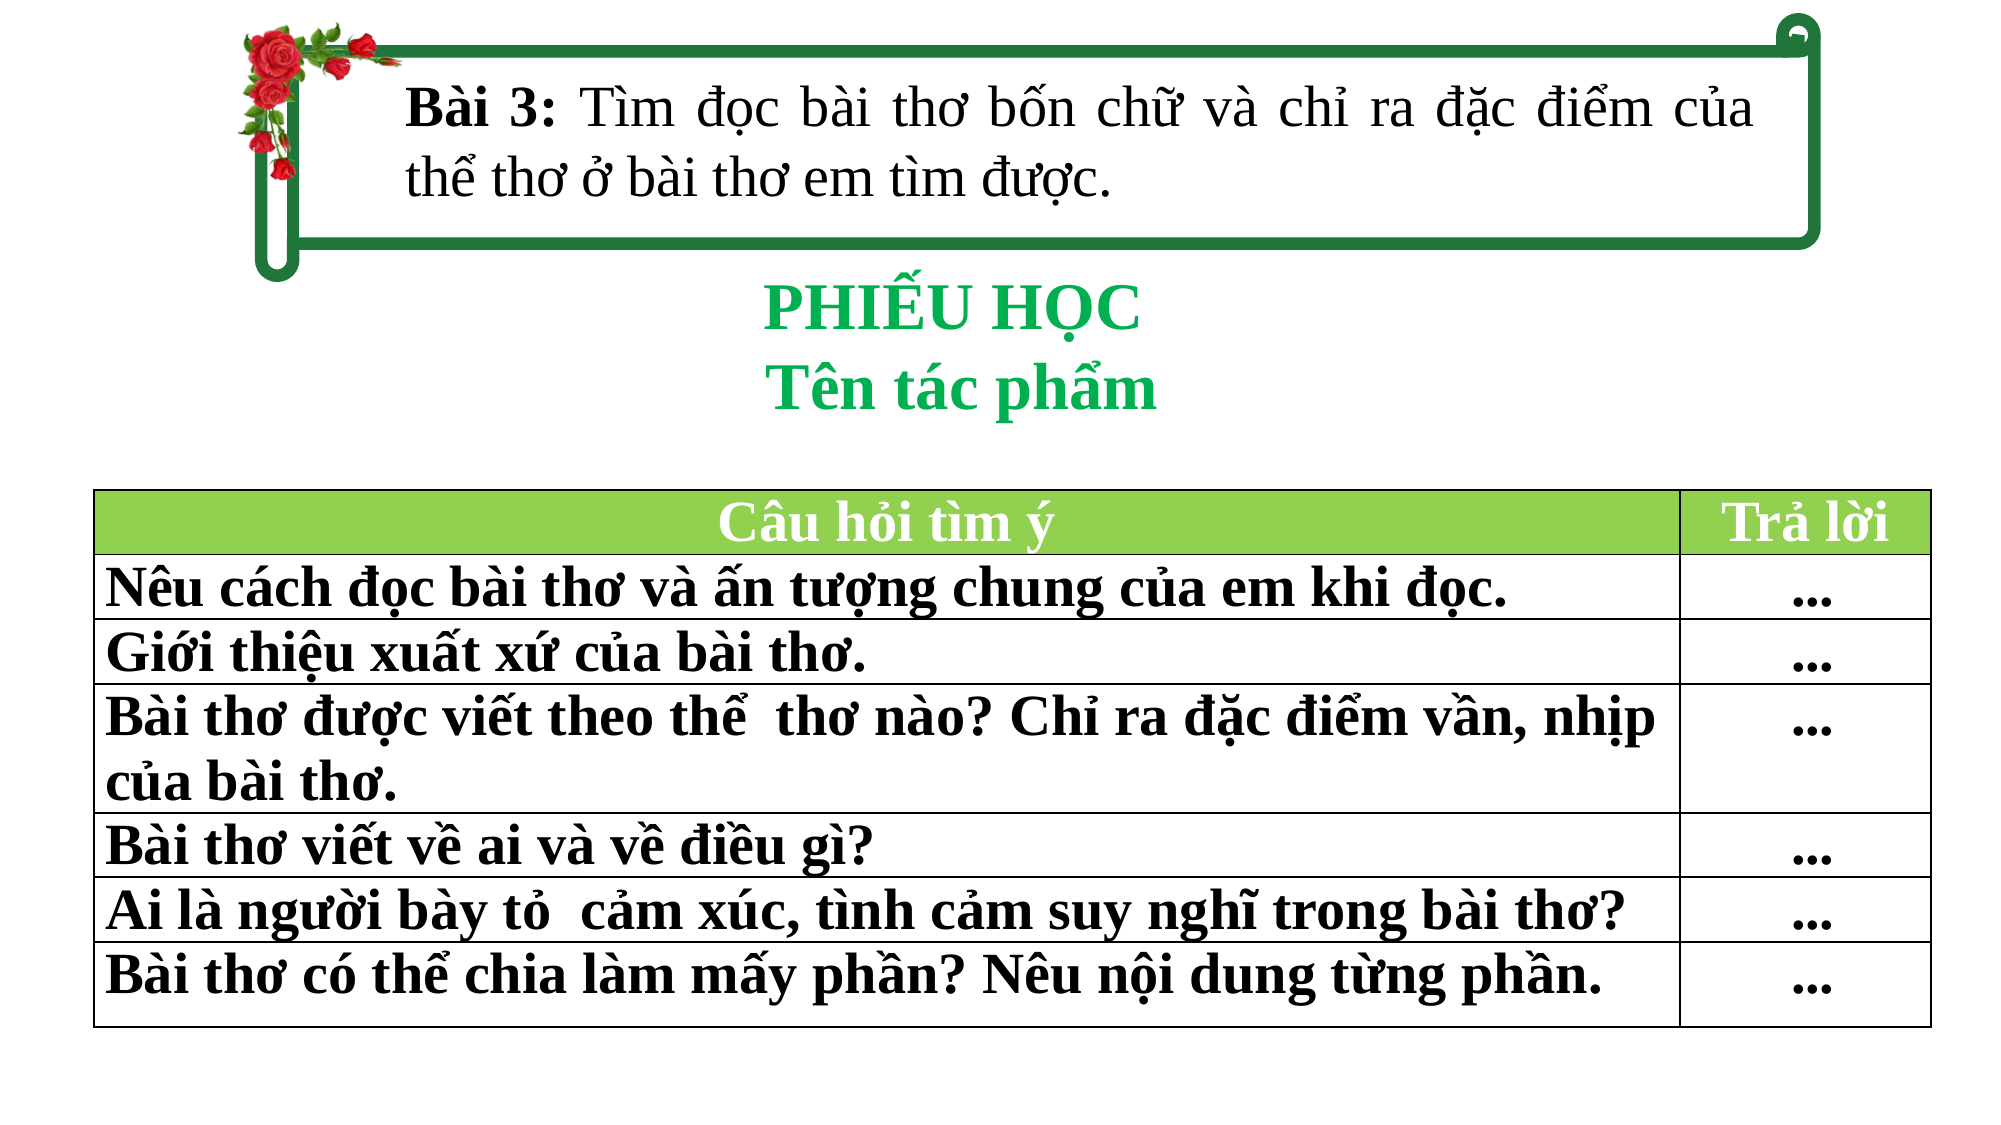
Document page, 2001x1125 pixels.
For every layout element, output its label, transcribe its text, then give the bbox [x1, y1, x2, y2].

table_cell ... [1681, 555, 1930, 618]
text_box Bài 3: Tìm đọc bài thơ bốn chữ và chỉ ra đặc điểm của thể thơ ở bài thơ em tìm được. [390, 60, 1770, 216]
table_cell Bài thơ được viết theo thể thơ nào? Chỉ ra đặc điểm vần, nhịp của bài thơ. [95, 685, 1679, 812]
table_cell Nêu cách đọc bài thơ và ấn tượng chung của em khi đọc. [95, 555, 1679, 618]
table_cell ... [1681, 685, 1930, 812]
table_cell ... [1681, 814, 1930, 876]
picture [231, 11, 408, 190]
table_cell ... [1681, 943, 1930, 1026]
table_cell Ai là người bày tỏ cảm xúc, tình cảm suy nghĩ trong bài thơ? [95, 878, 1679, 941]
table_cell ... [1681, 878, 1930, 941]
text_box PHIẾU HỌC Tên tác phẩm [726, 255, 1199, 511]
table_cell Bài thơ viết về ai và về điều gì? [95, 814, 1679, 876]
text_box [260, 18, 1816, 277]
table_header Câu hỏi tìm ý [95, 491, 1679, 554]
table_header Trả lời [1681, 491, 1930, 554]
table_cell ... [1681, 620, 1930, 683]
table_cell Giới thiệu xuất xứ của bài thơ. [95, 620, 1679, 683]
table_cell Bài thơ có thể chia làm mấy phần? Nêu nội dung từng phần. [95, 943, 1679, 1026]
